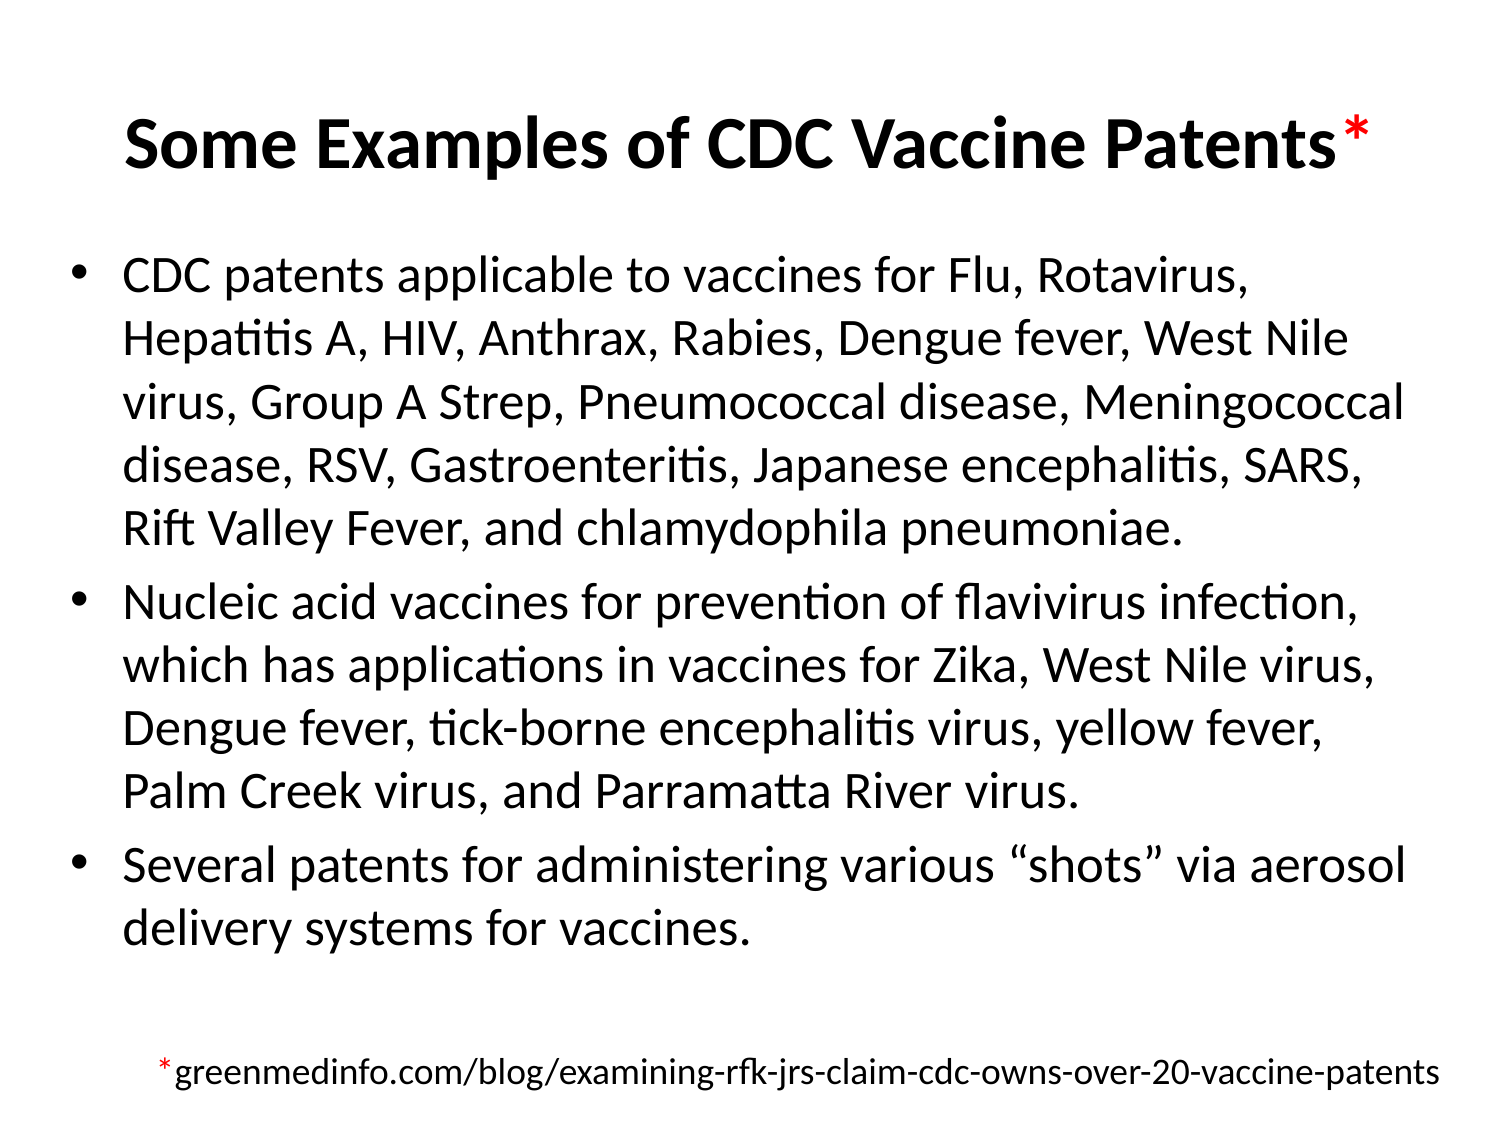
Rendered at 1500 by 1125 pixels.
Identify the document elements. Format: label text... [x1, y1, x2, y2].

text_box *greenmedinfo.com/blog/examining-rfk-jrs-claim-cdc-owns-over-20-vaccine-patents [140, 1039, 1456, 1100]
title Some Examples of CDC Vaccine Patents* [75, 45, 1425, 232]
list CDC patents applicable to vaccines for Flu, Rotavirus, Hepatitis A, HIV, Anthrax, Rabies, Dengue fever, West Nile virus, Group A Strep, Pneumococcal disease, Meningococcal disease, RSV, Gastroenteritis, Japanese encephalitis, SARS, Rift Valley Fever, and chlamydophila pneumoniae. Nucleic acid vaccines for prevention of flavivirus infection, which has applications in vaccines for Zika, West Nile virus, Dengue fever, tick-borne encephalitis virus, yellow fever, Palm Creek virus, and Parramatta River virus. Several patents for administering various “shots” via aerosol delivery systems for vaccines. [55, 232, 1425, 1010]
